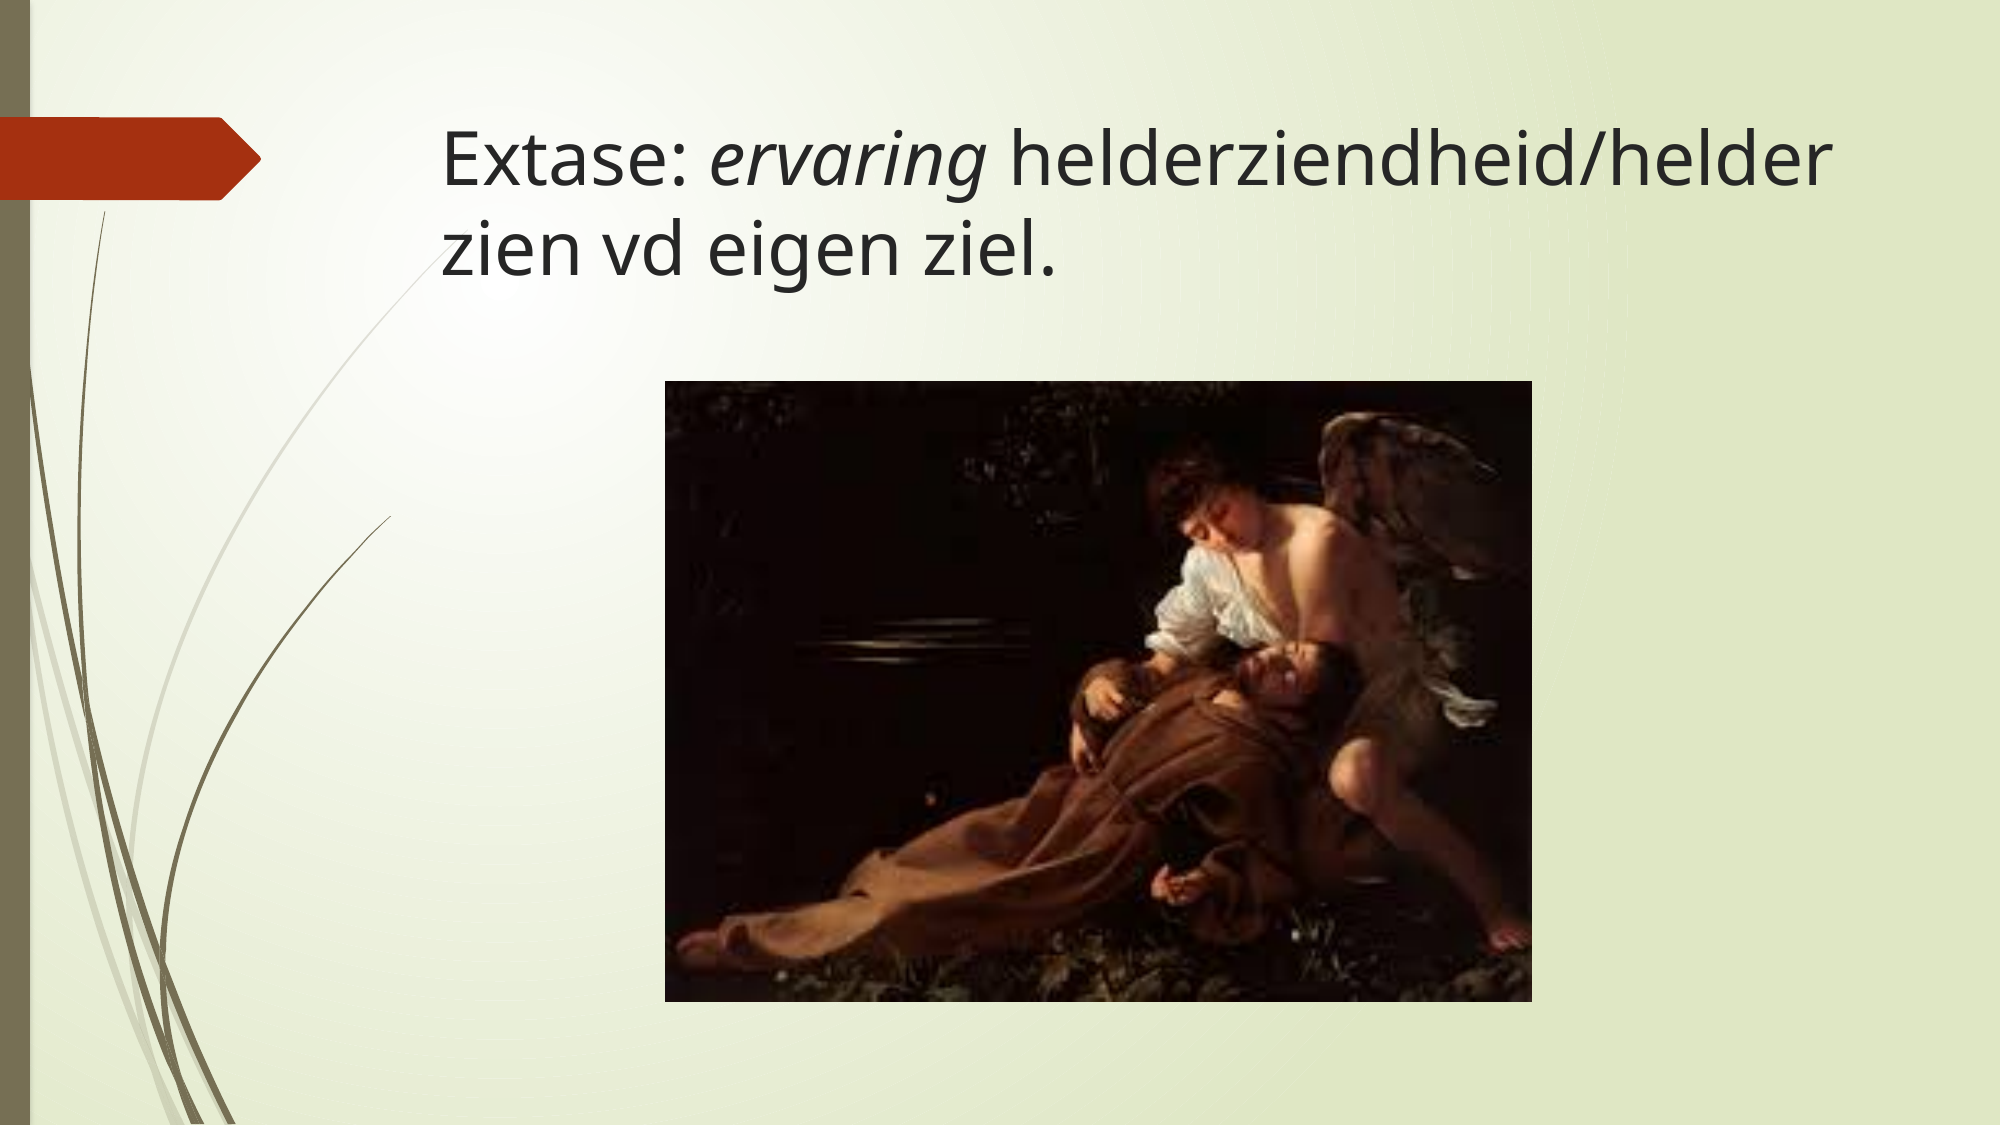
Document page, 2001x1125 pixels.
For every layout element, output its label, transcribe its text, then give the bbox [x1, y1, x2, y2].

title Extase: ervaring helderziendheid/helder zien vd eigen ziel. [425, 102, 1888, 313]
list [664, 380, 1532, 1003]
